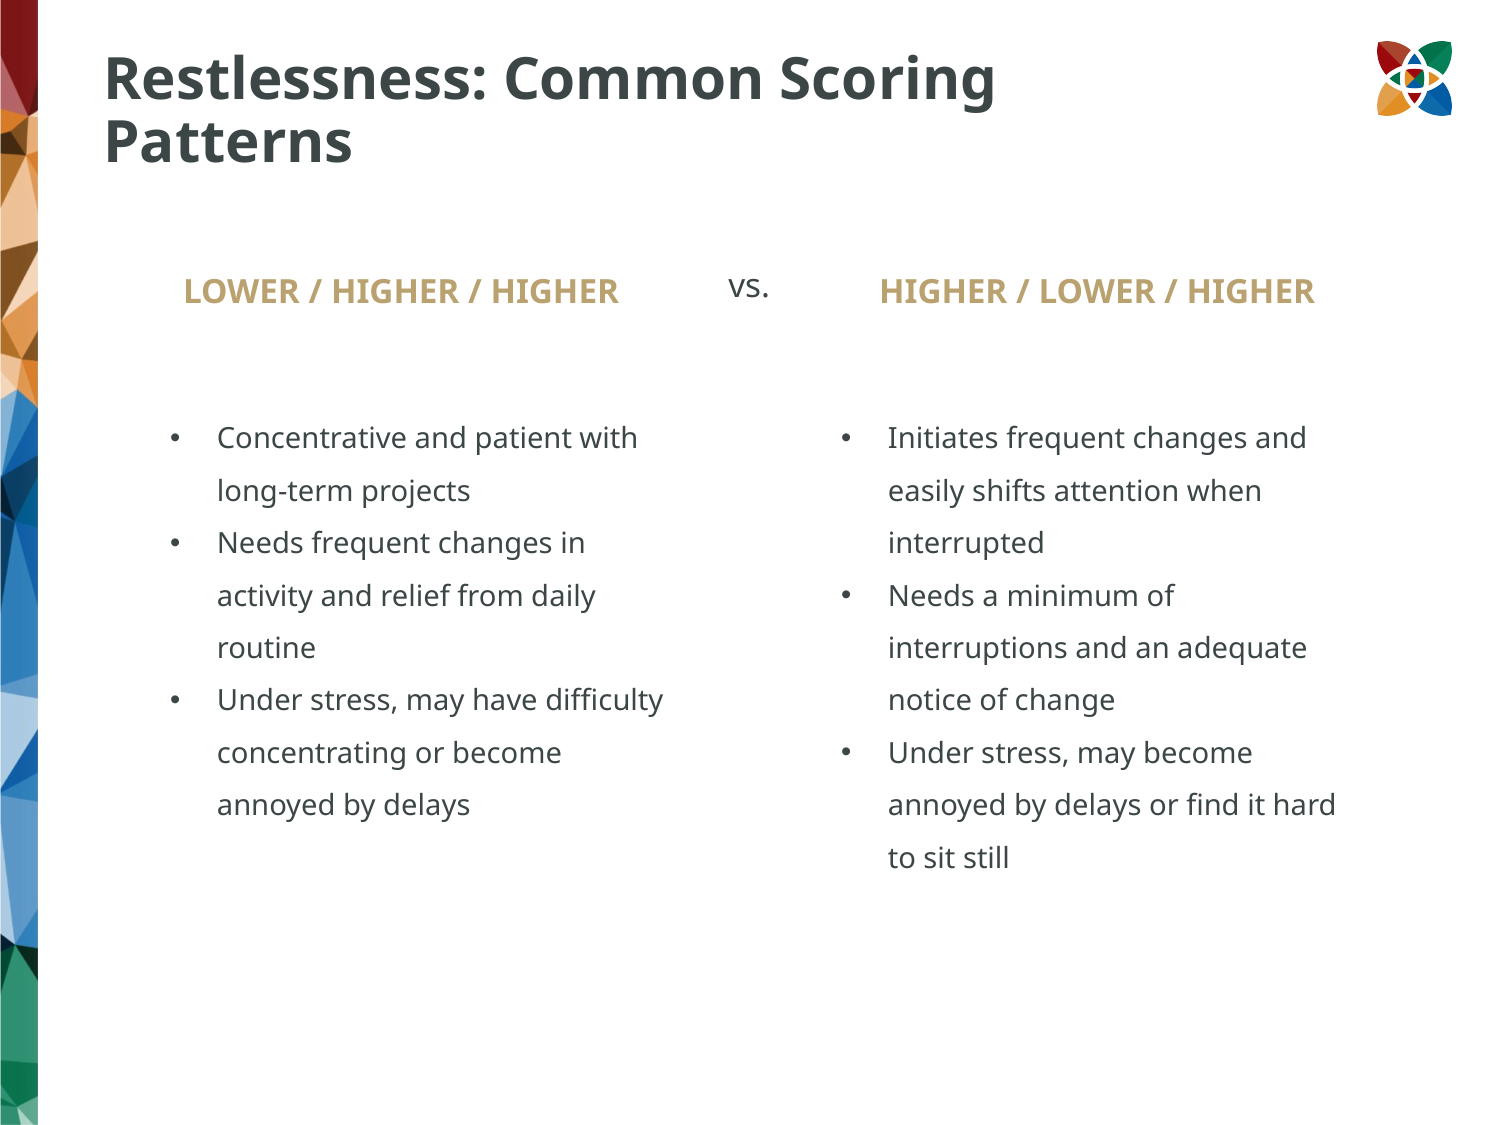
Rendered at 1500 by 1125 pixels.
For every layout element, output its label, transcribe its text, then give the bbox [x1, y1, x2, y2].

picture [1377, 41, 1452, 116]
picture [0, 0, 582, 1124]
text_box LOWER / HIGHER / HIGHER [163, 262, 639, 335]
text_box Restlessness: Common Scoring Patterns [88, 41, 1232, 112]
text_box vs. [648, 256, 851, 329]
text_box HIGHER / LOWER / HIGHER [859, 262, 1335, 335]
text_box Concentrative and patient with long-term projects Needs frequent changes in activity and relief from daily routine Under stress, may have difficulty concentrating or become annoyed by delays [155, 394, 698, 829]
text_box Initiates frequent changes and easily shifts attention when interrupted Needs a minimum of interruptions and an adequate notice of change Under stress, may become annoyed by delays or find it hard to sit still [826, 394, 1369, 882]
